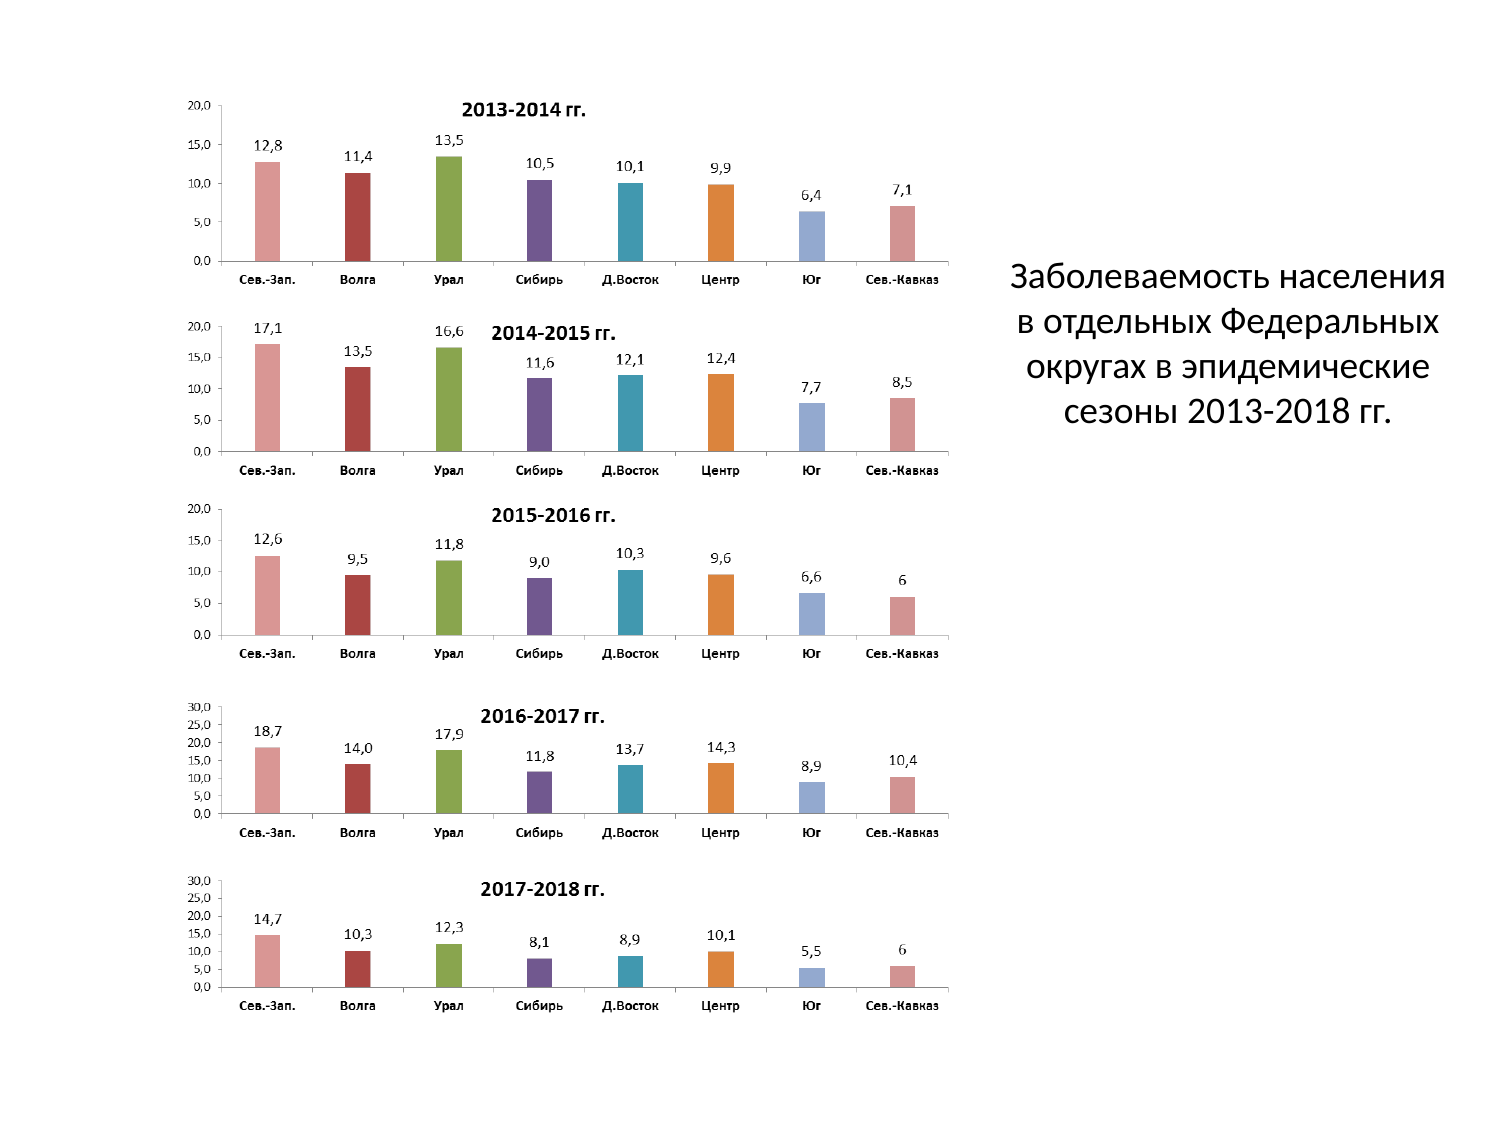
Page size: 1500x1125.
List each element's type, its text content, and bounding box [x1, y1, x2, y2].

picture [130, 89, 965, 1016]
text_box Заболеваемость населения в отдельных Федеральных округах в эпидемические сезоны 2013-2018 гг. [986, 243, 1471, 439]
